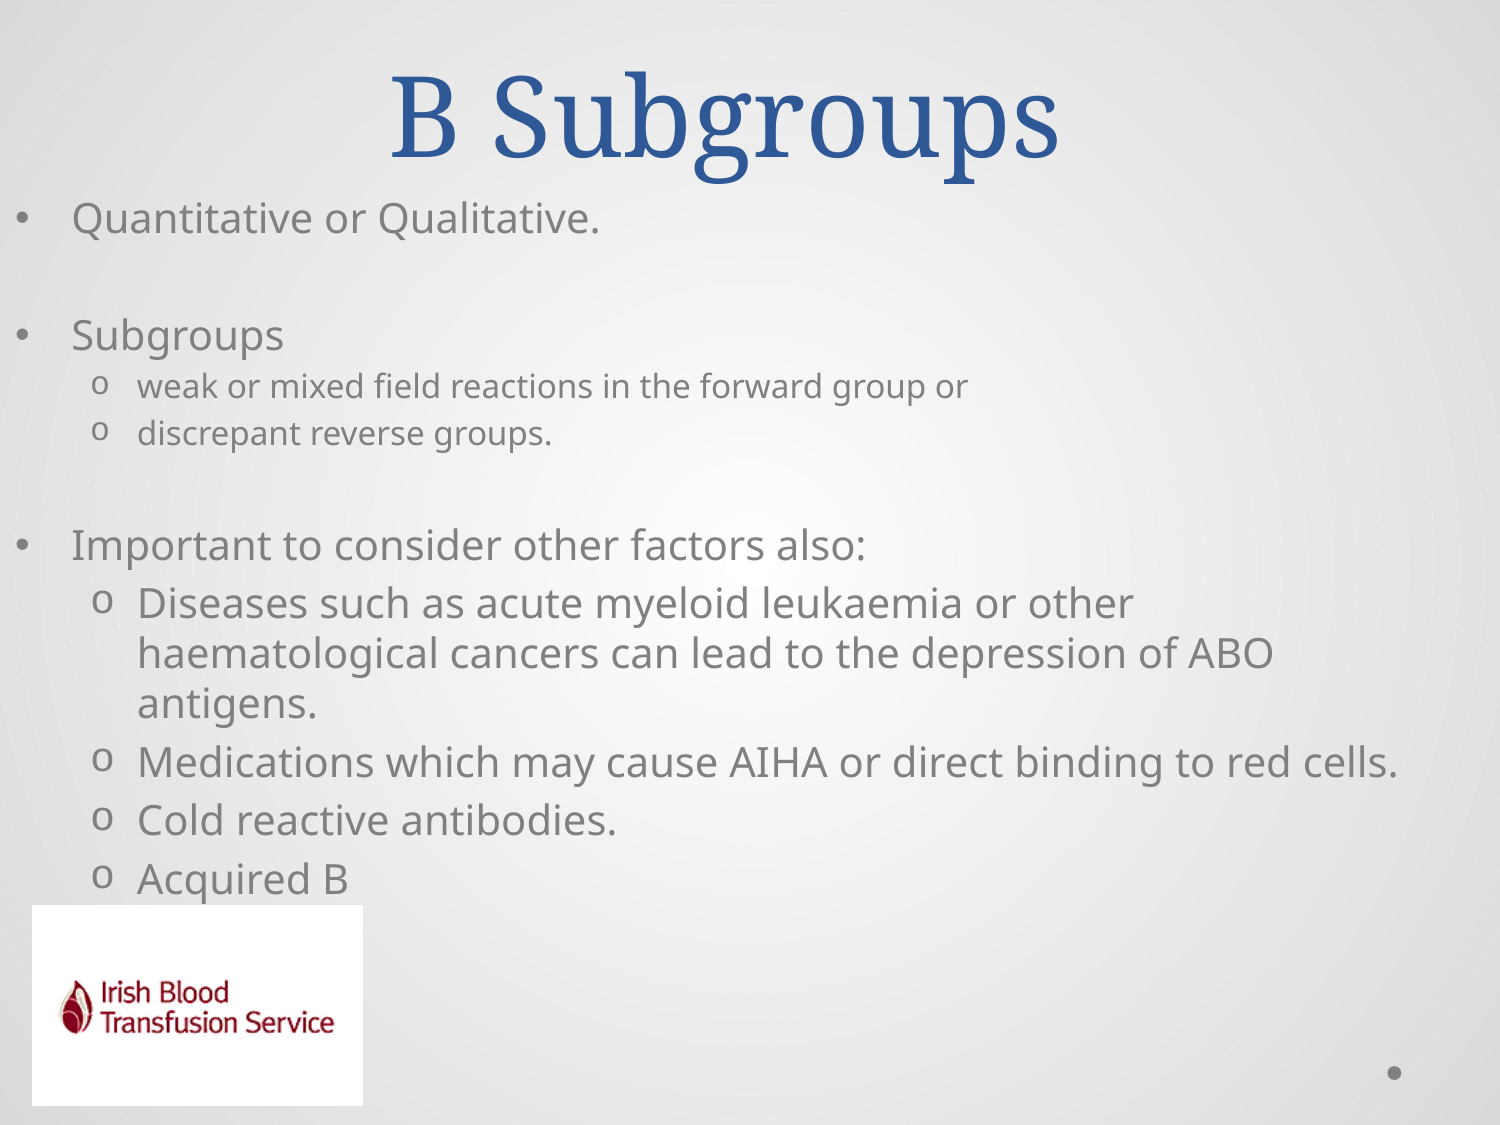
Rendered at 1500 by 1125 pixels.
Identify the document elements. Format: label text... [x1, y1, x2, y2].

picture [31, 905, 363, 1107]
title B Subgroups [64, 0, 1415, 184]
list Quantitative or Qualitative. Subgroups weak or mixed field reactions in the forward group or discrepant reverse groups. Important to consider other factors also: Diseases such as acute myeloid leukaemia or other haematological cancers can lead to the depression of ABO antigens. Medications which may cause AIHA or direct binding to red cells. Cold reactive antibodies. Acquired B [0, 184, 1459, 1125]
